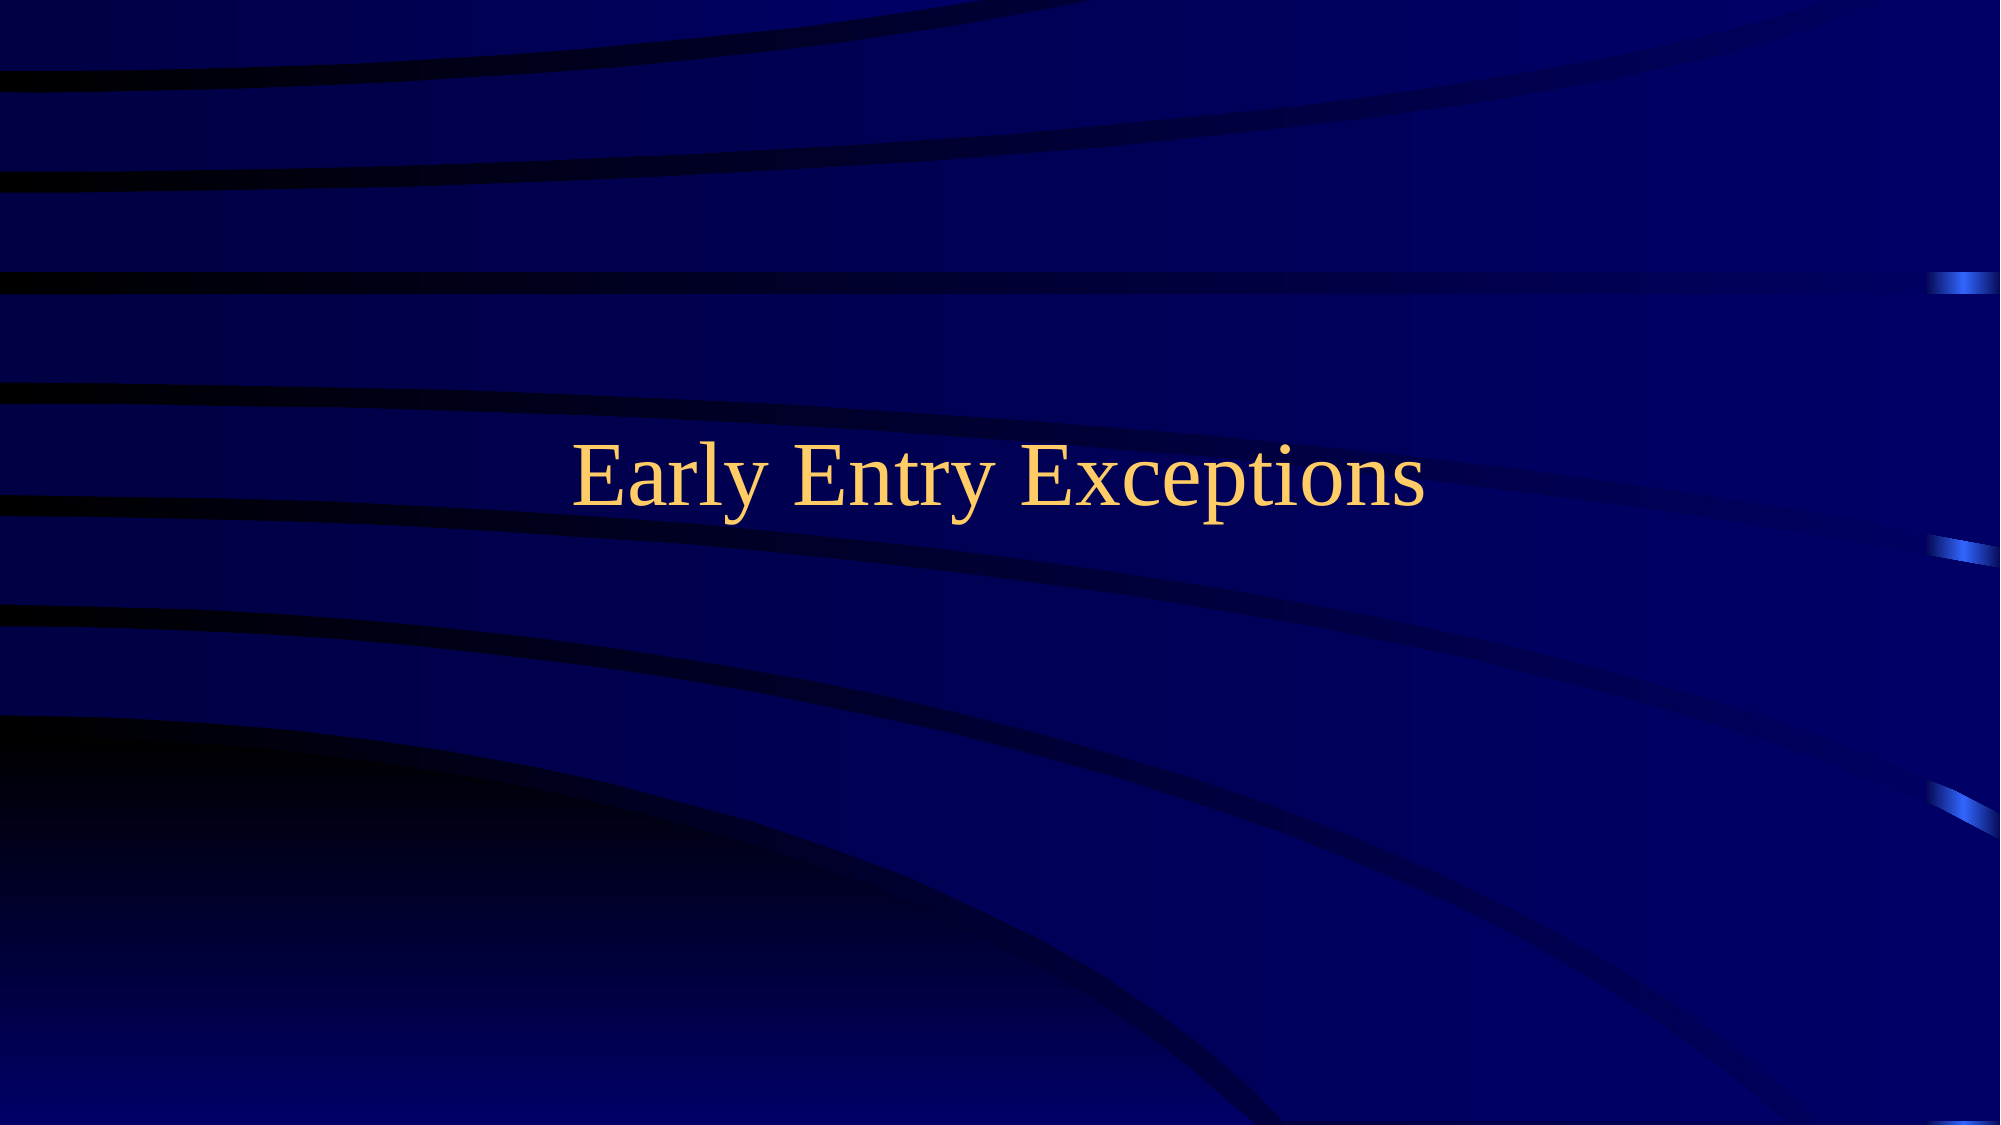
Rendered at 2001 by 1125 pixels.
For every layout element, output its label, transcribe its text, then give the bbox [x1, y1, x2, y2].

title Early Entry Exceptions [150, 375, 1850, 563]
